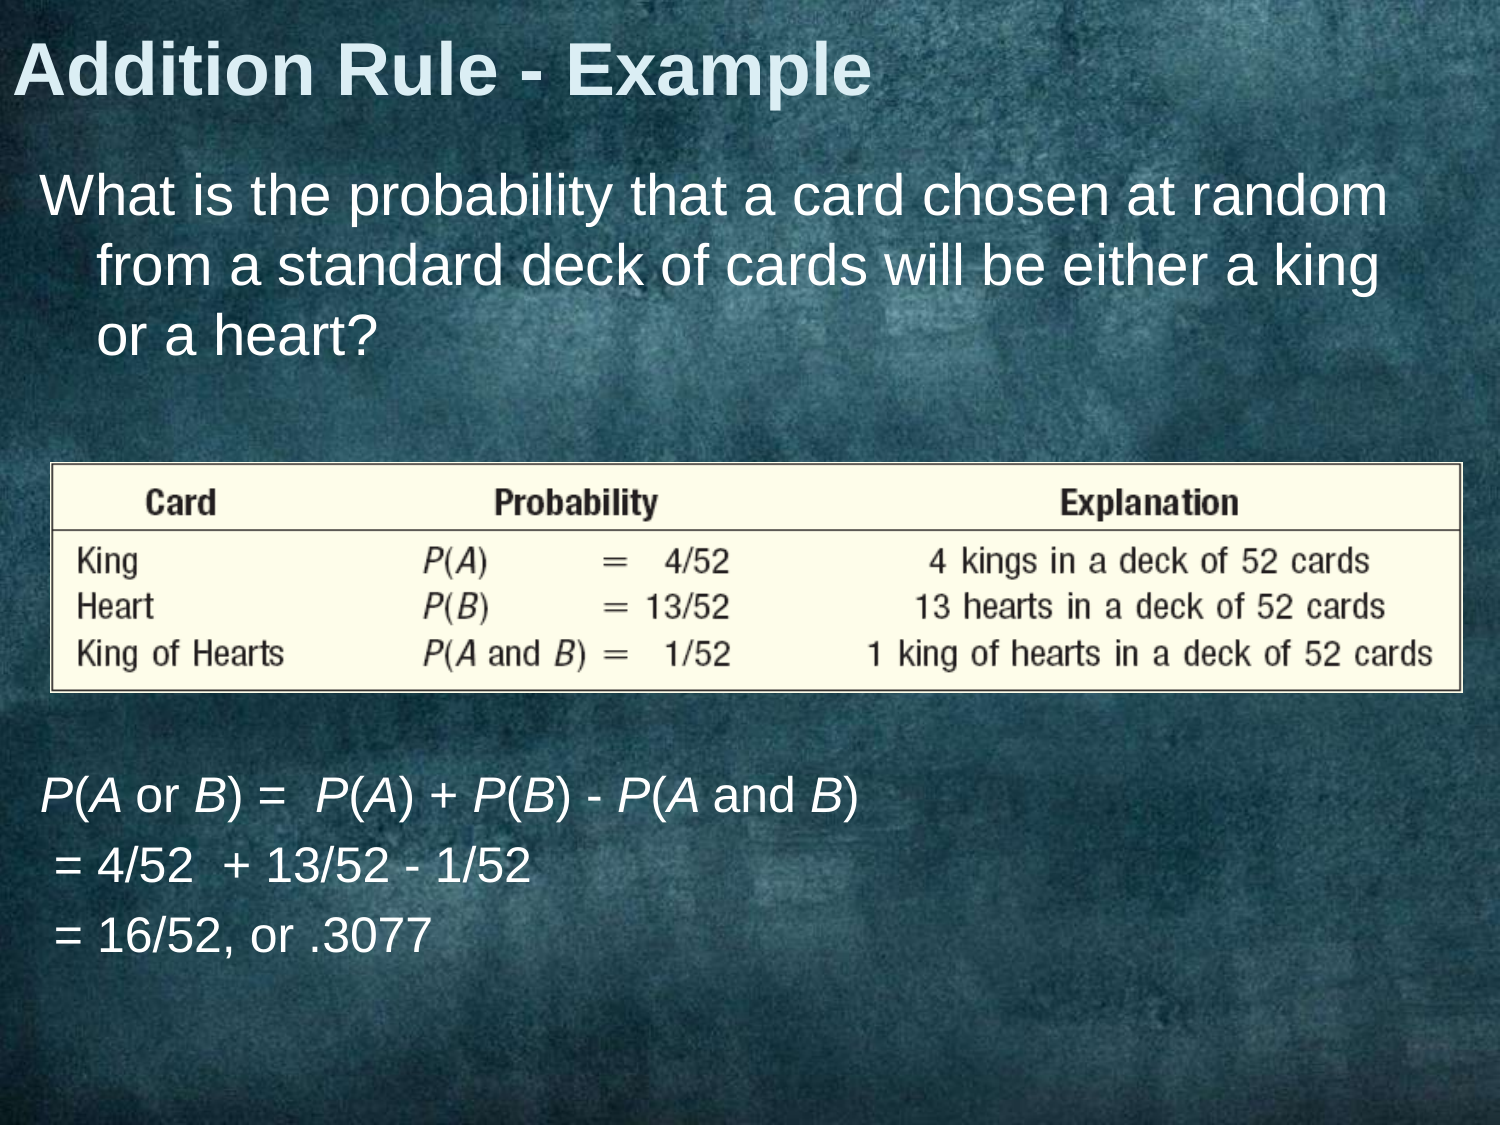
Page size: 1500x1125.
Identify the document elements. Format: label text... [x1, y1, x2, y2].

text_box What is the probability that a card chosen at random from a standard deck of cards will be either a king or a heart? P(A or B) = P(A) + P(B) - P(A and B) = 4/52 + 13/52 - 1/52 = 16/52, or .3077 [24, 149, 1463, 1080]
picture [0, 0, 1500, 1125]
title Addition Rule - Example [12, 20, 1400, 112]
